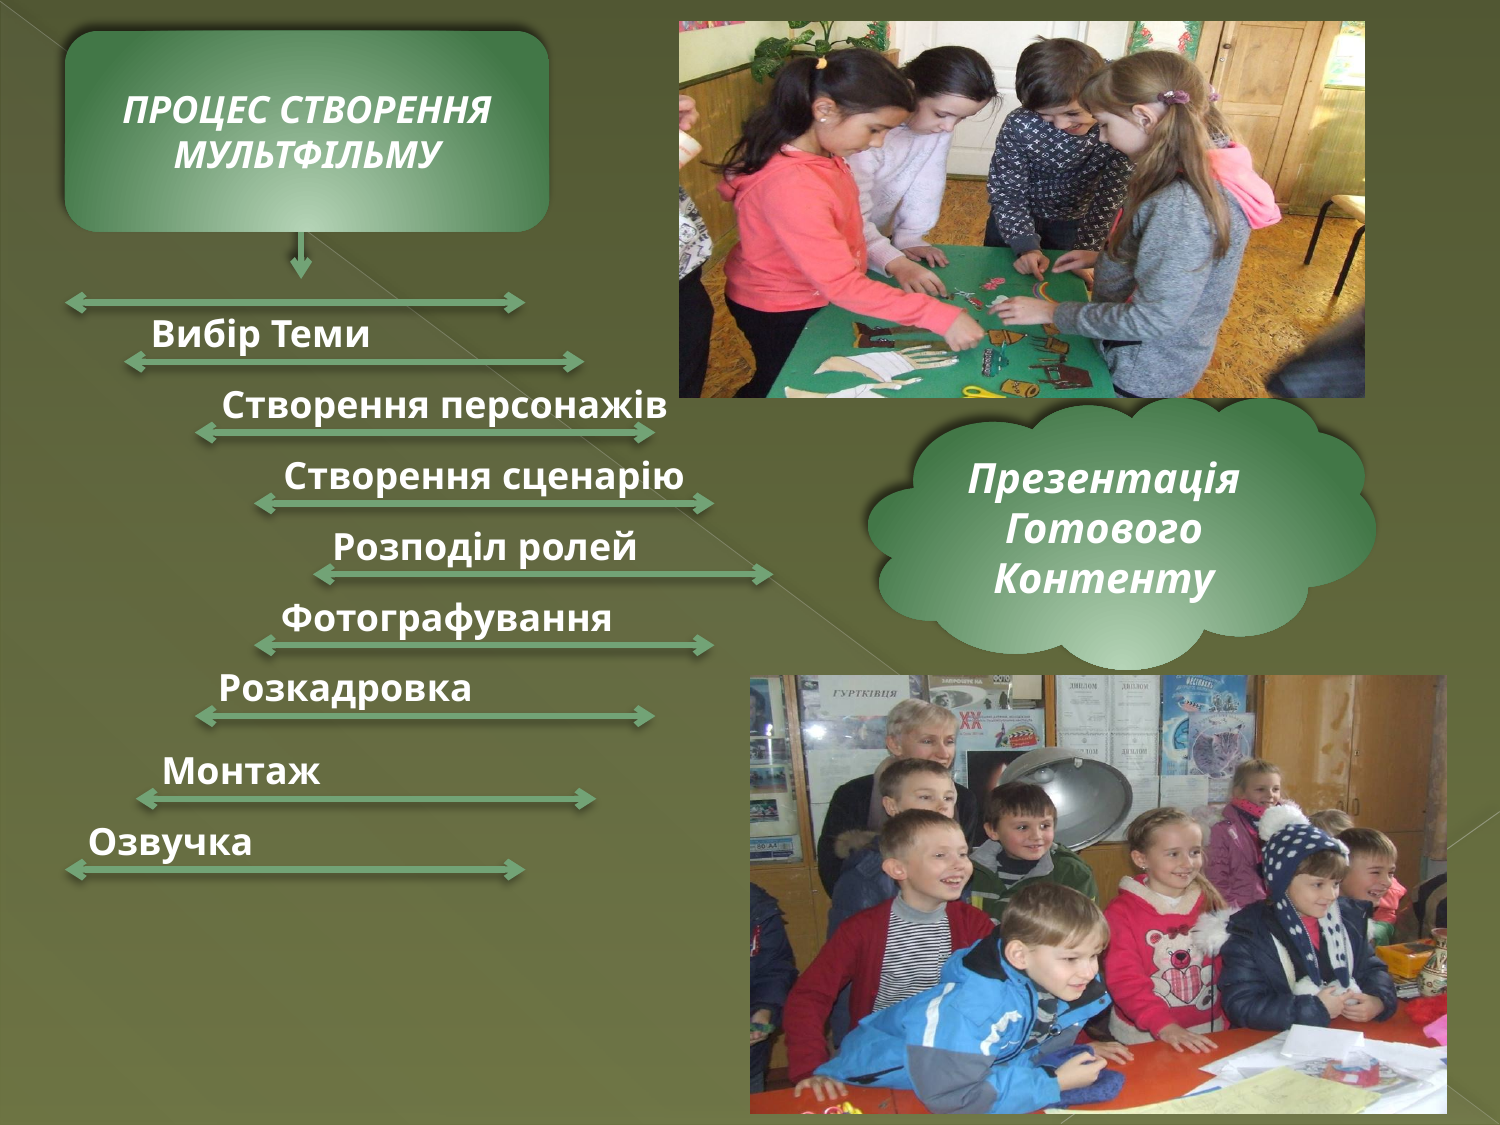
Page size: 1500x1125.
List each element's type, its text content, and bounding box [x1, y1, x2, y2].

text_box Фотографування [266, 586, 629, 632]
text_box Створення сценарію [268, 444, 701, 490]
picture [749, 675, 1448, 1114]
text_box Розкадровка [203, 656, 488, 703]
text_box Вибір Теми [135, 303, 455, 348]
text_box ПРОЦЕС СТВОРЕННЯ МУЛЬТФІЛЬМУ [64, 30, 550, 232]
text_box Презентація Готового Контенту [867, 398, 1377, 662]
text_box Озвучка [72, 810, 269, 856]
text_box Розподіл ролей [317, 515, 654, 561]
text_box Створення персонажів [206, 373, 684, 434]
picture [678, 21, 1365, 398]
text_box Монтаж [146, 739, 336, 786]
